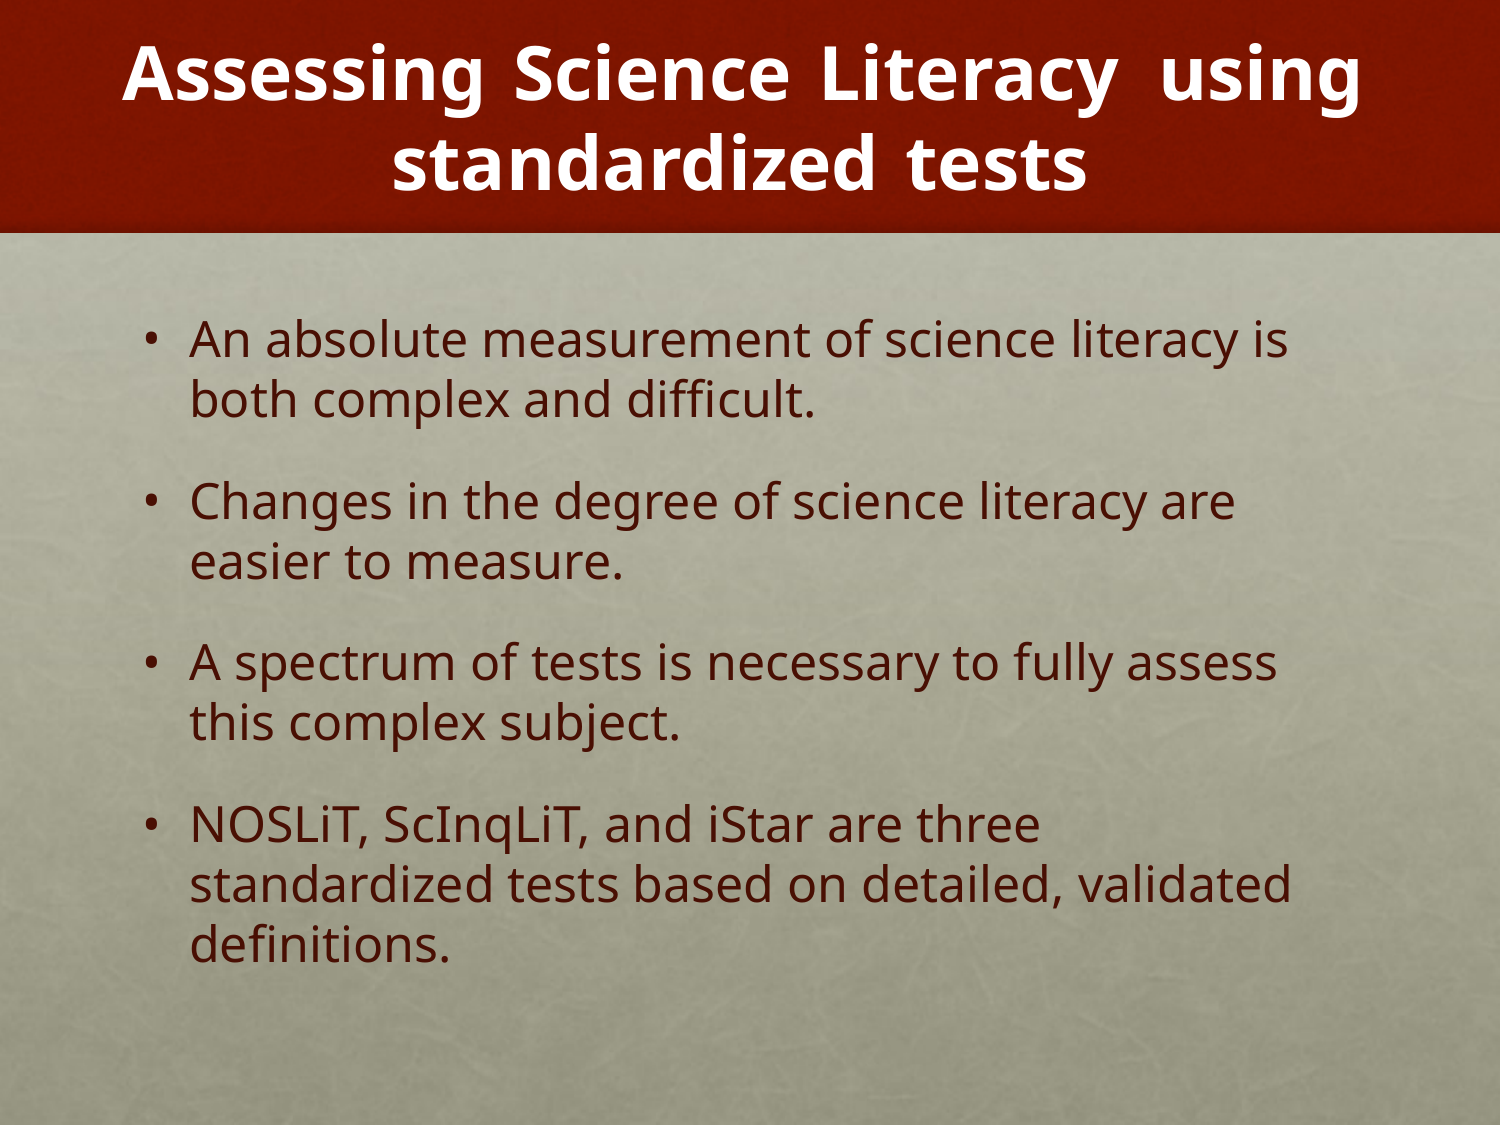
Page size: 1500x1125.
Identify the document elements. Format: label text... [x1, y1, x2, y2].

title Assessing Science Literacy using standardized tests [0, 10, 1500, 221]
picture [0, 221, 1500, 1125]
list An absolute measurement of science literacy is both complex and difficult. Changes in the degree of science literacy are easier to measure. A spectrum of tests is necessary to fully assess this complex subject. NOSLiT, ScInqLiT, and iStar are three standardized tests based on detailed, validated definitions. [127, 299, 1372, 1005]
